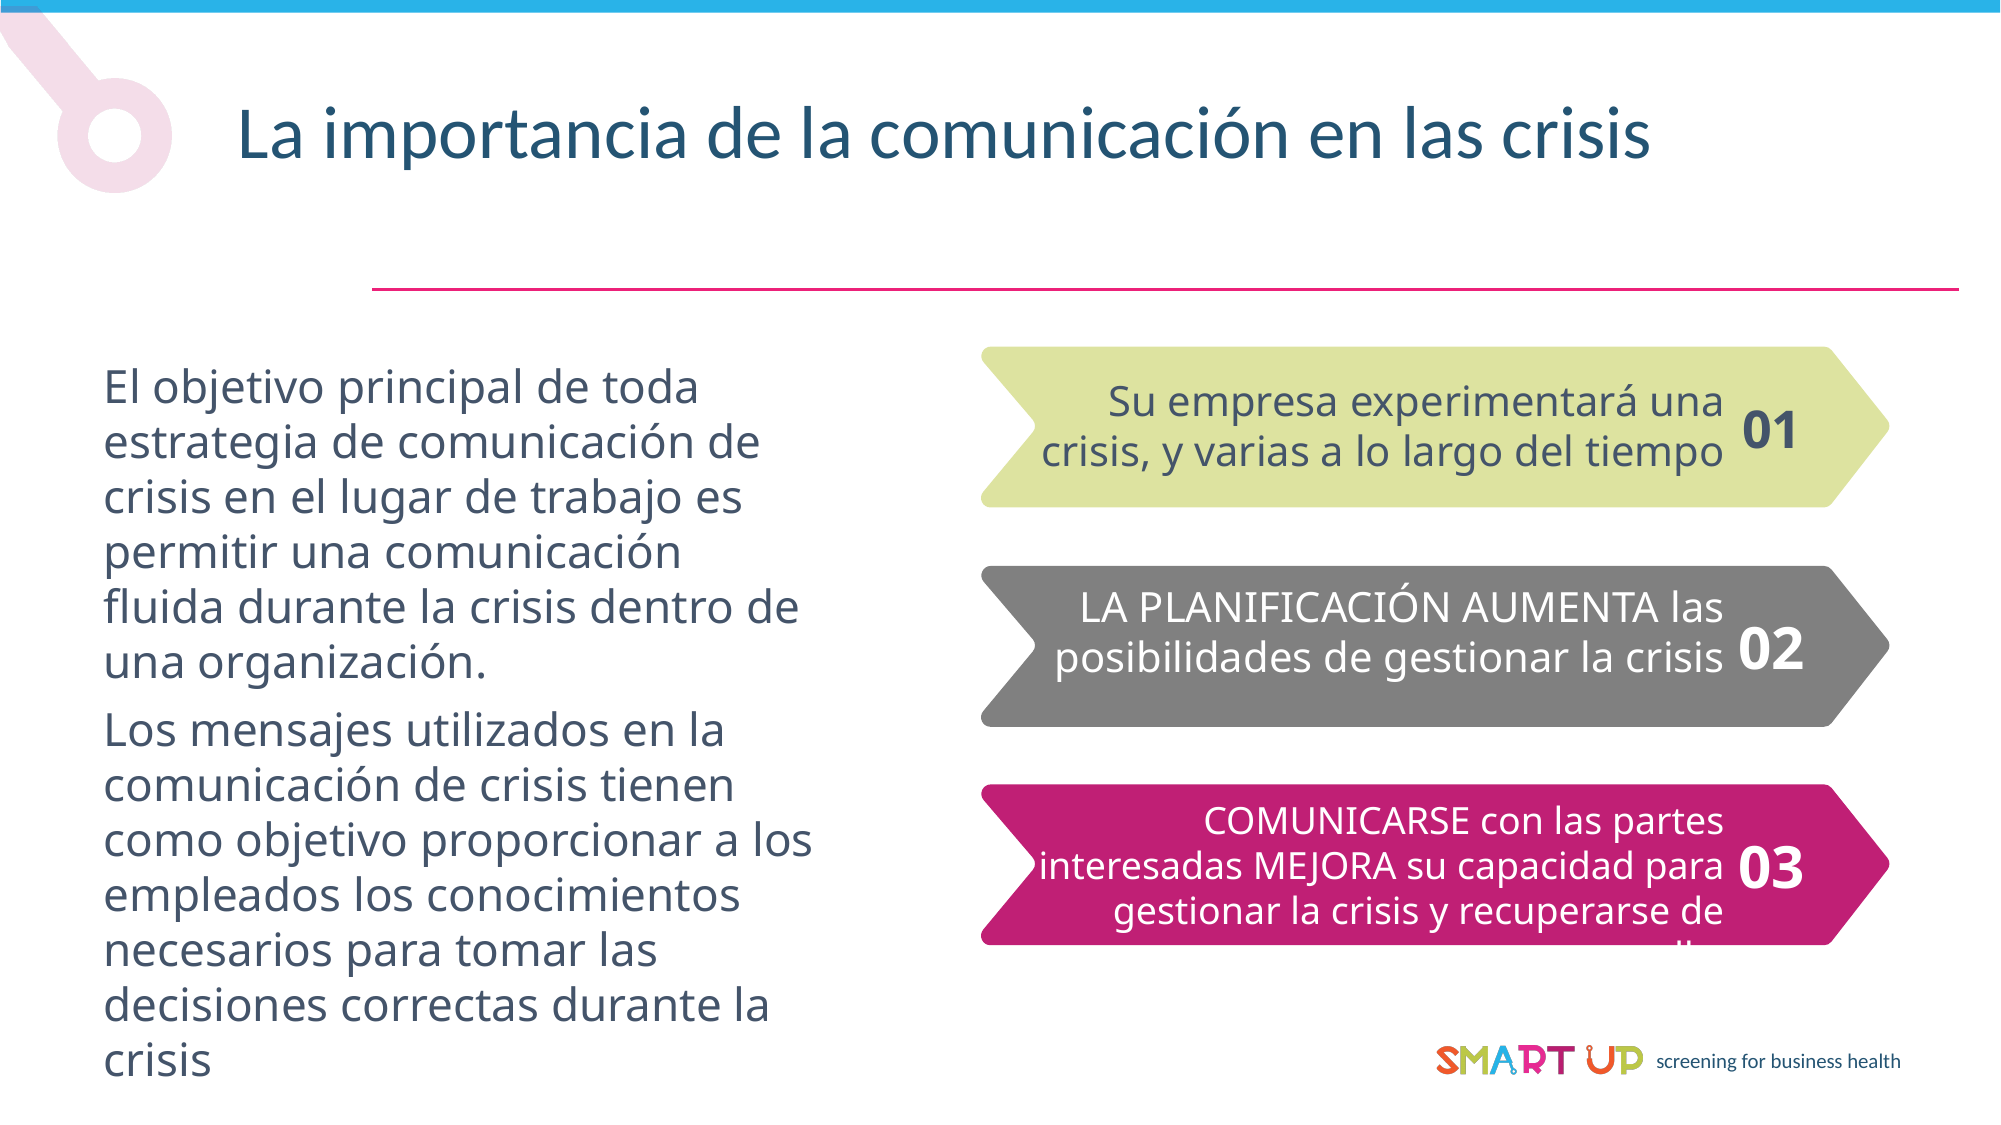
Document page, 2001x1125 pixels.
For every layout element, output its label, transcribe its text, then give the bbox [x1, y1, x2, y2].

text_box Su empresa experimentará una crisis, y varias a lo largo del tiempo [1009, 371, 1731, 478]
text_box [981, 565, 1890, 727]
text_box COMUNICARSE con las partes interesadas MEJORA su capacidad para gestionar la crisis y recuperarse de ella. [1028, 793, 1731, 980]
text_box [981, 784, 1890, 946]
text_box 01 [1731, 388, 1817, 466]
text_box [981, 346, 1890, 508]
picture [0, 6, 224, 218]
text_box 02 [1723, 603, 1820, 689]
text_box El objetivo principal de toda estrategia de comunicación de crisis en el lugar de trabajo es permitir una comunicación fluida durante la crisis dentro de una organización. Los mensajes utilizados en la comunicación de crisis tienen como objetivo proporcionar a los empleados los conocimientos necesarios para tomar las decisiones correctas durante la crisis Pensamientos importantes para recordar: [90, 351, 828, 1125]
list La importancia de la comunicación en las crisis [222, 86, 1675, 201]
text_box LA PLANIFICACIÓN AUMENTA las posibilidades de gestionar la crisis [978, 578, 1731, 685]
text_box 03 [1731, 822, 1820, 908]
picture [1436, 1045, 1643, 1078]
